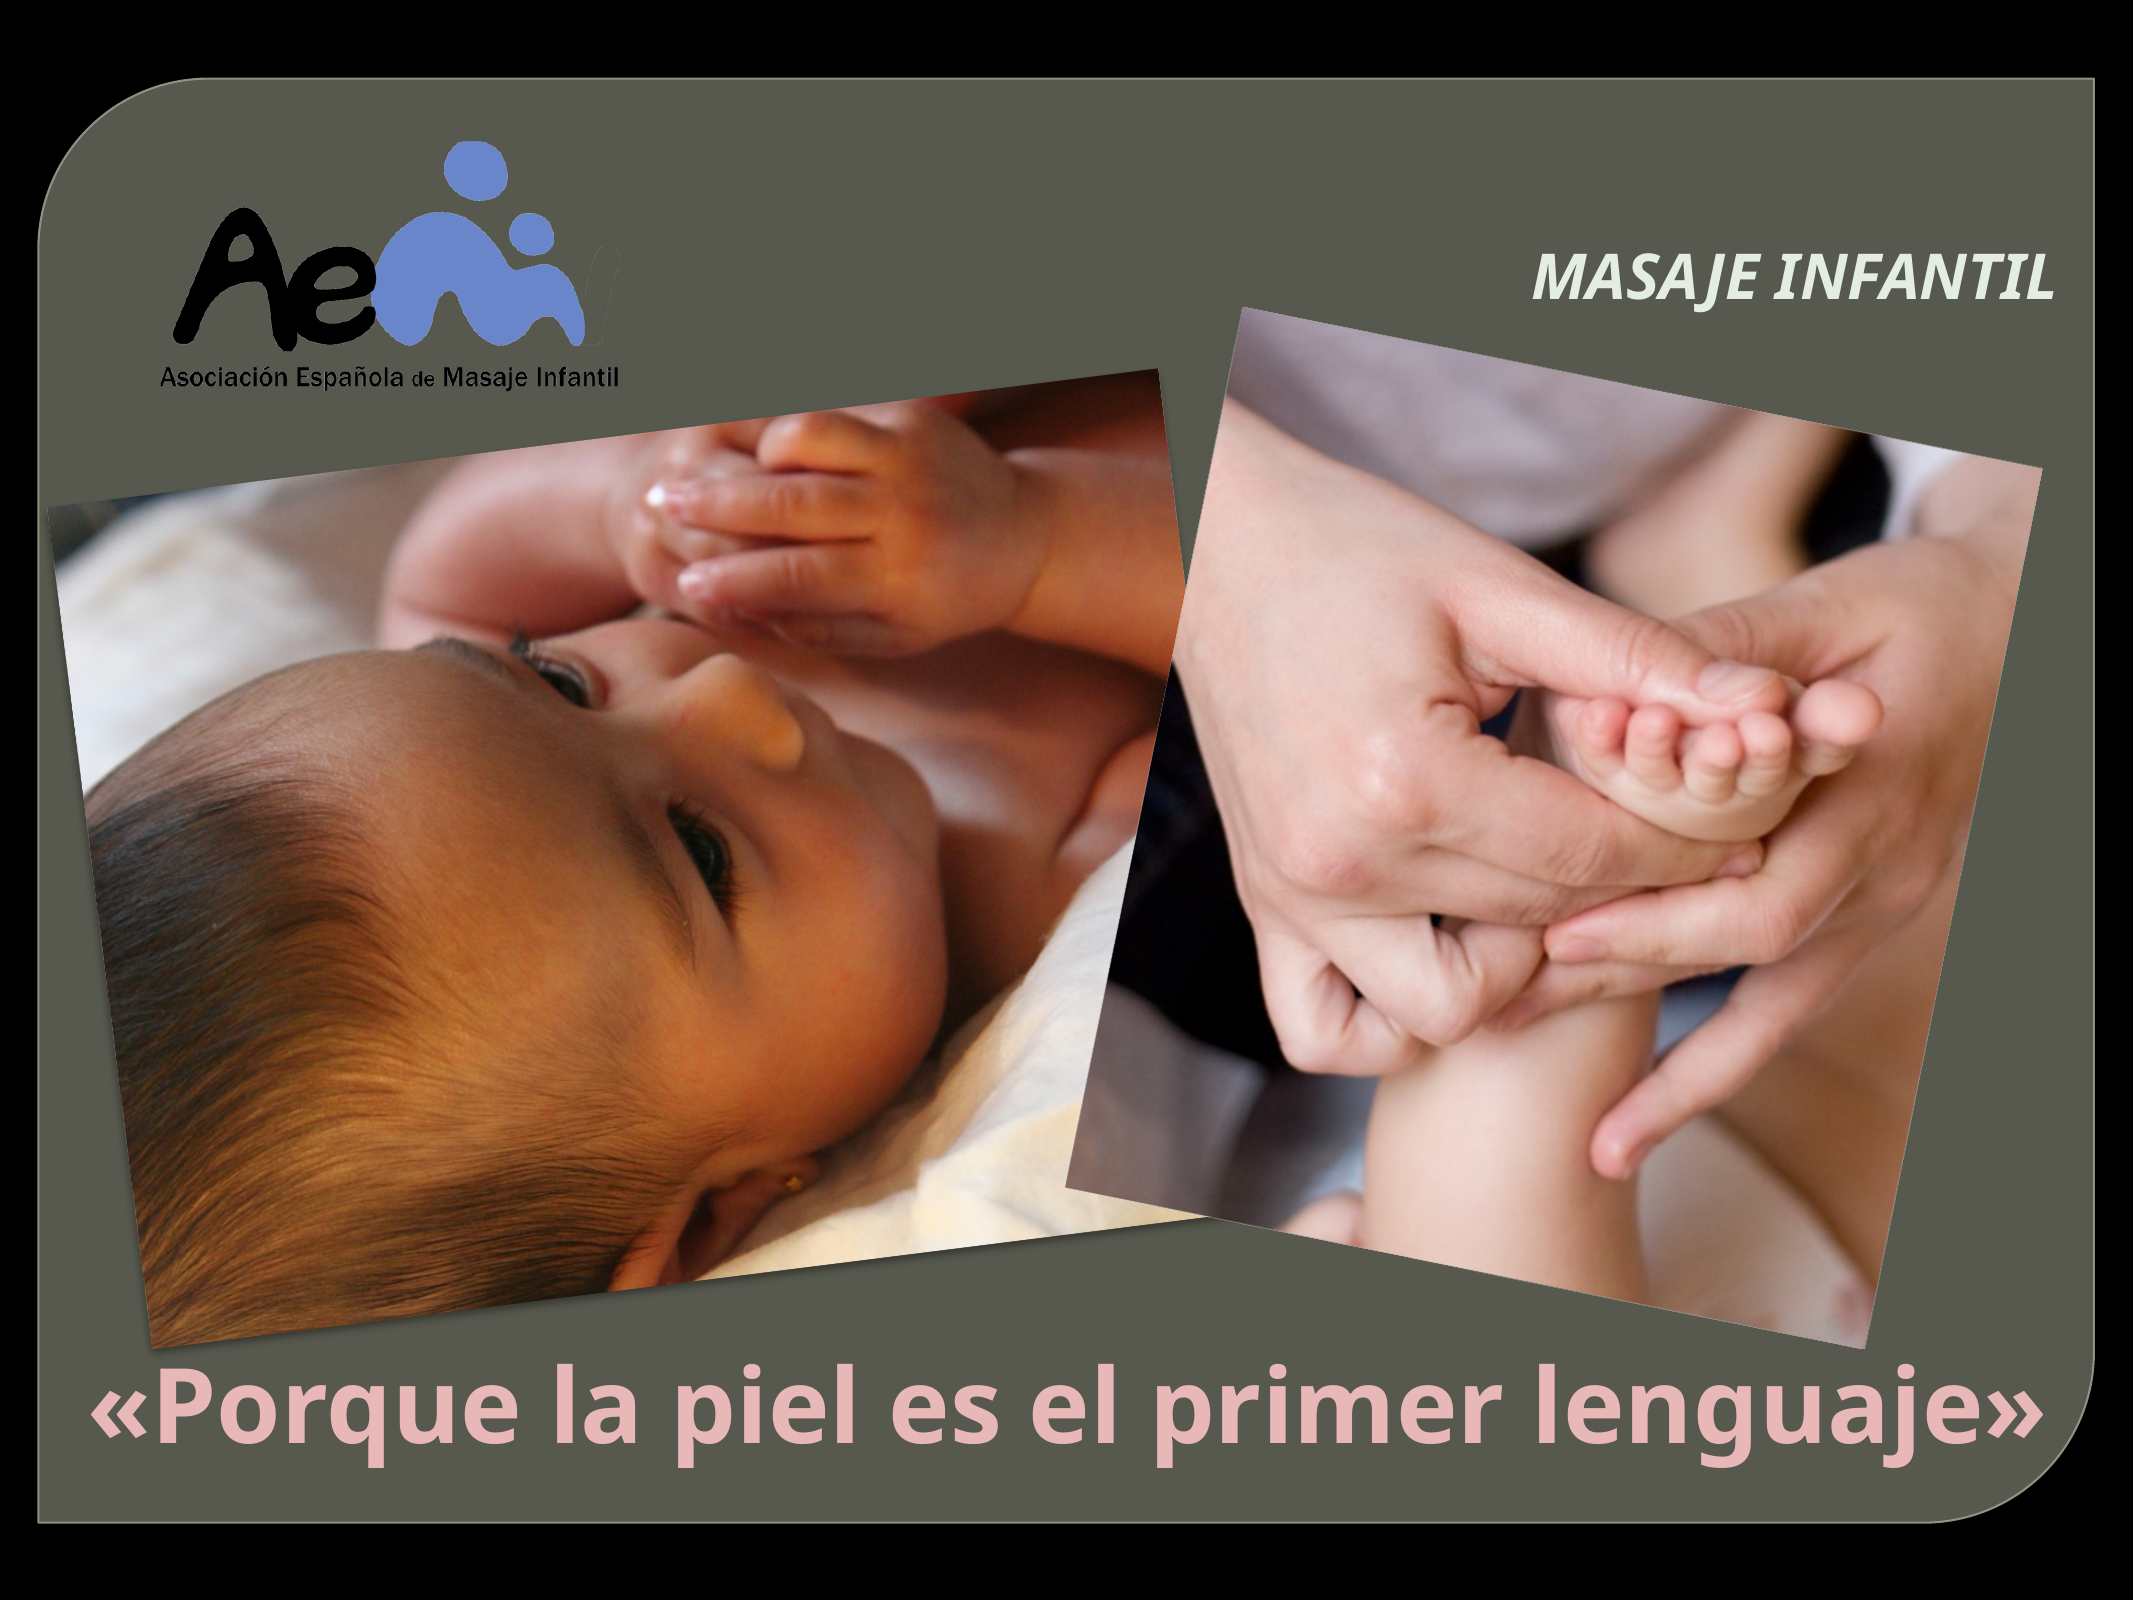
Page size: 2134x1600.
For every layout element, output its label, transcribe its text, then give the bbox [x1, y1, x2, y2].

text_box «Porque la piel es el primer lenguaje» [78, 1329, 2088, 1473]
picture [48, 308, 2042, 1329]
title MASAJE INFANTIL [628, 162, 2070, 323]
picture [150, 132, 628, 396]
